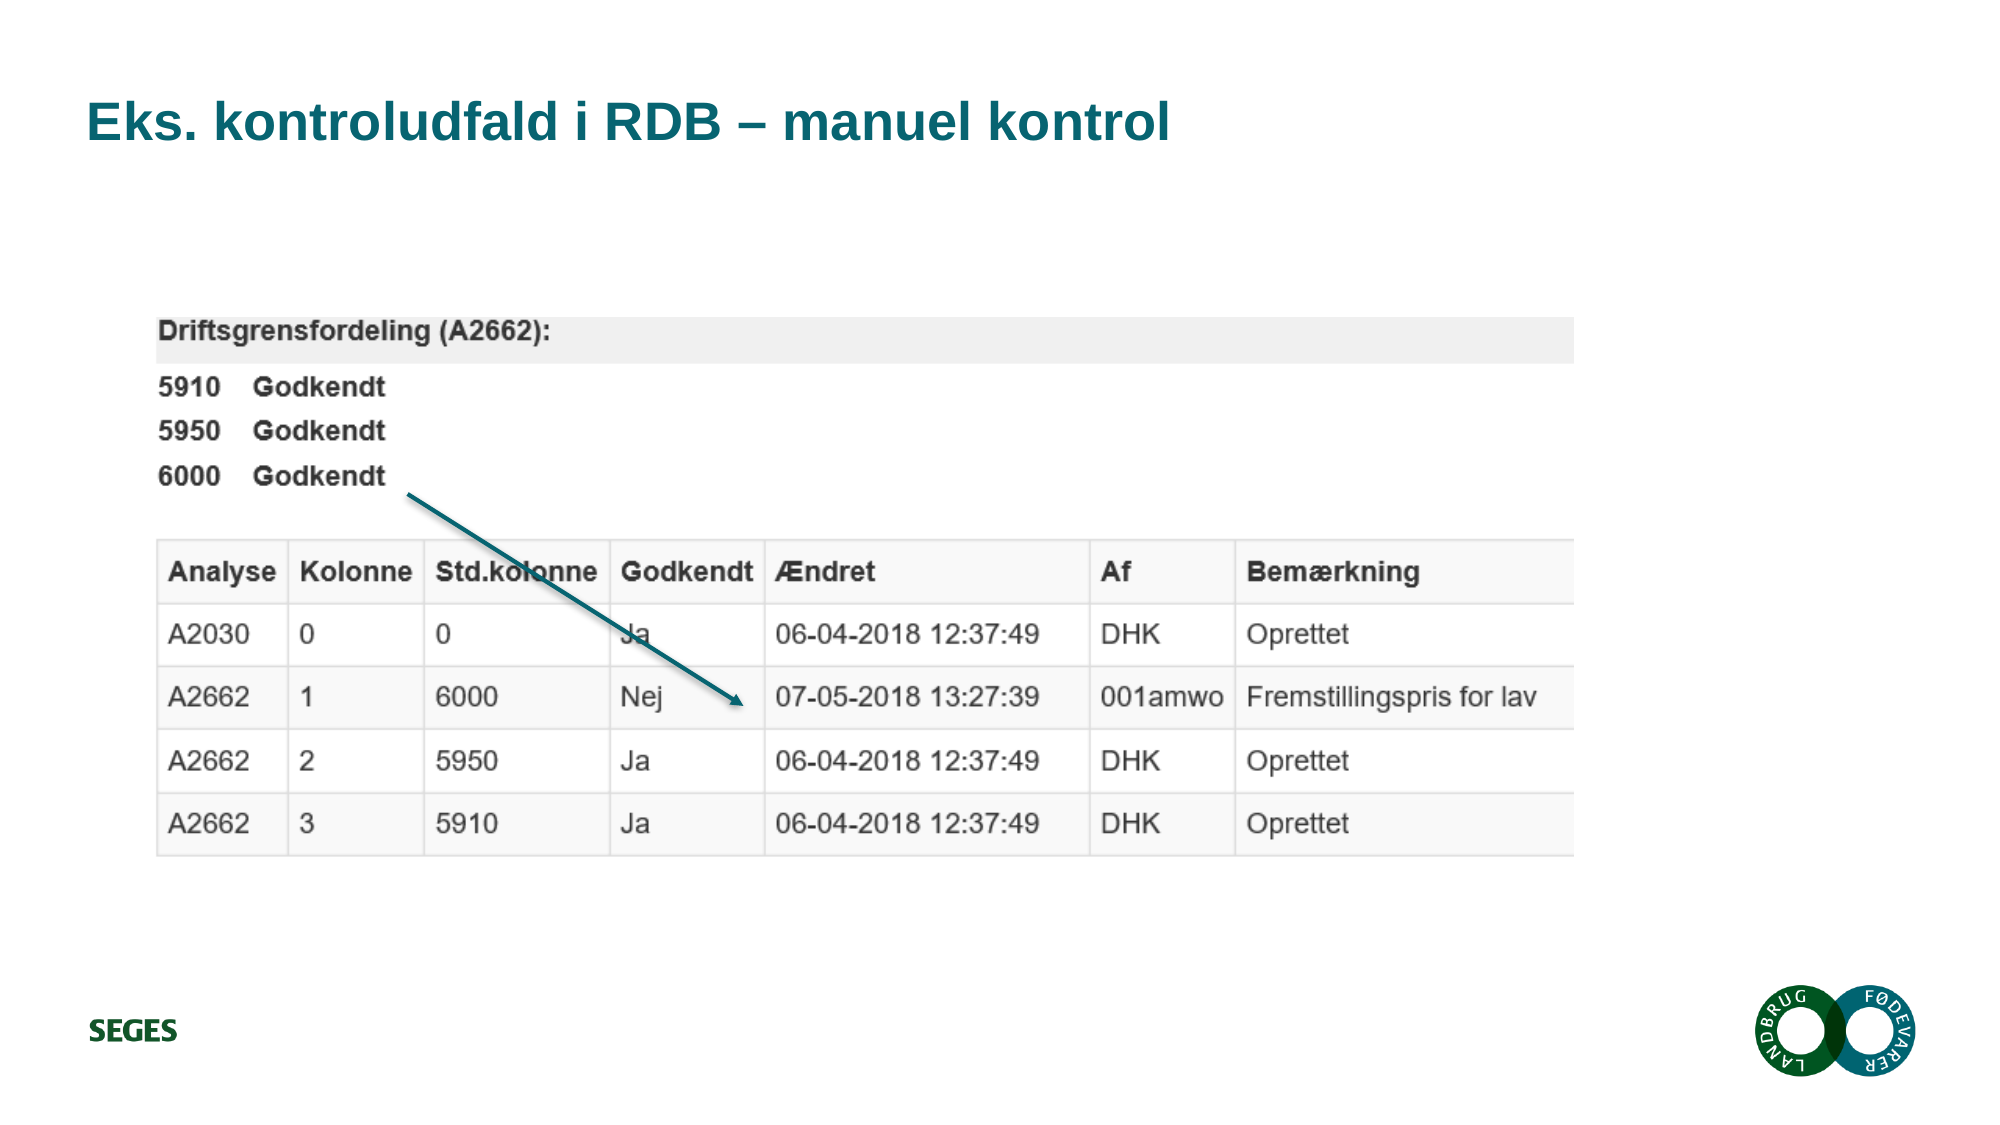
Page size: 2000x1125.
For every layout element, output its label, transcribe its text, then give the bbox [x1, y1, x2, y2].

title Eks. kontroludfald i RDB – manuel kontrol [86, 64, 1627, 182]
picture [1752, 982, 1918, 1079]
picture [85, 1011, 180, 1049]
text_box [407, 493, 744, 707]
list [143, 317, 1574, 872]
